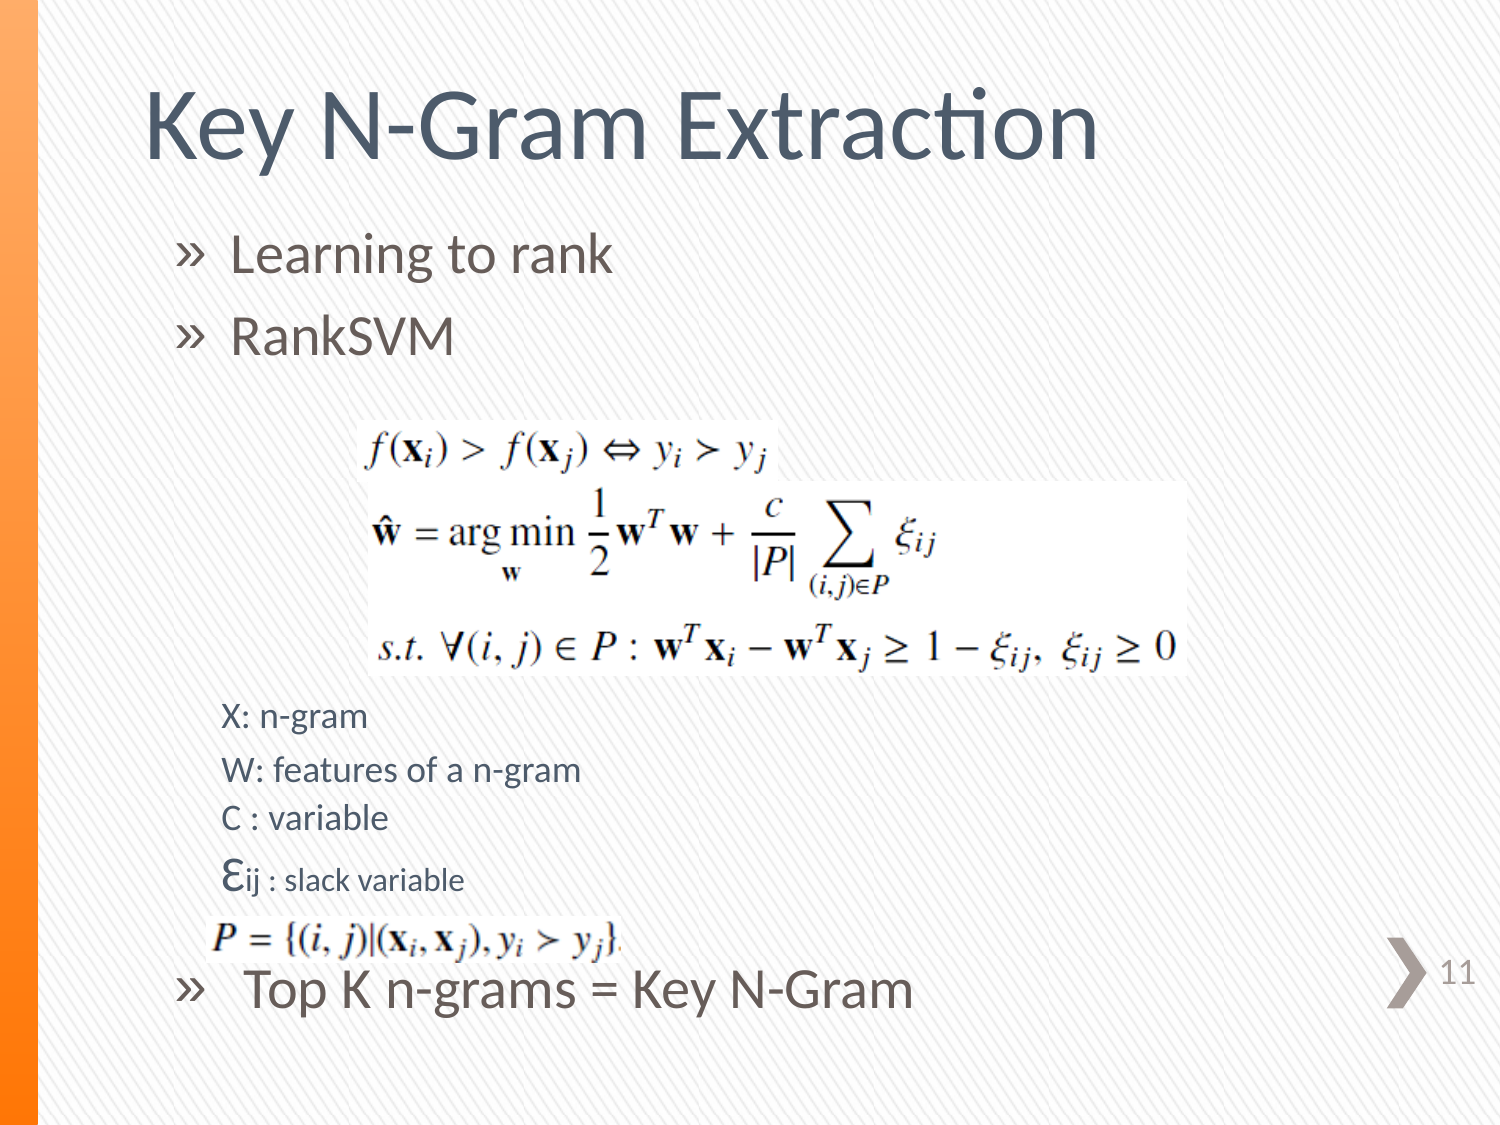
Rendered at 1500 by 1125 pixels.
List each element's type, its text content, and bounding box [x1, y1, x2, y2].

text_box Ɛij : slack variable [206, 834, 517, 909]
text_box X: n-gram [206, 683, 833, 744]
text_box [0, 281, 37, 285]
title Key N-Gram Extraction [129, 42, 1317, 188]
picture [356, 420, 1187, 676]
list Learning to rank RankSVM Top K n-grams = Key N-Gram [159, 208, 1385, 1106]
text_box C : variable [206, 785, 526, 846]
text_box W: features of a n-gram [206, 738, 644, 798]
slide_number 11 [1423, 939, 1500, 1000]
picture [206, 916, 621, 963]
